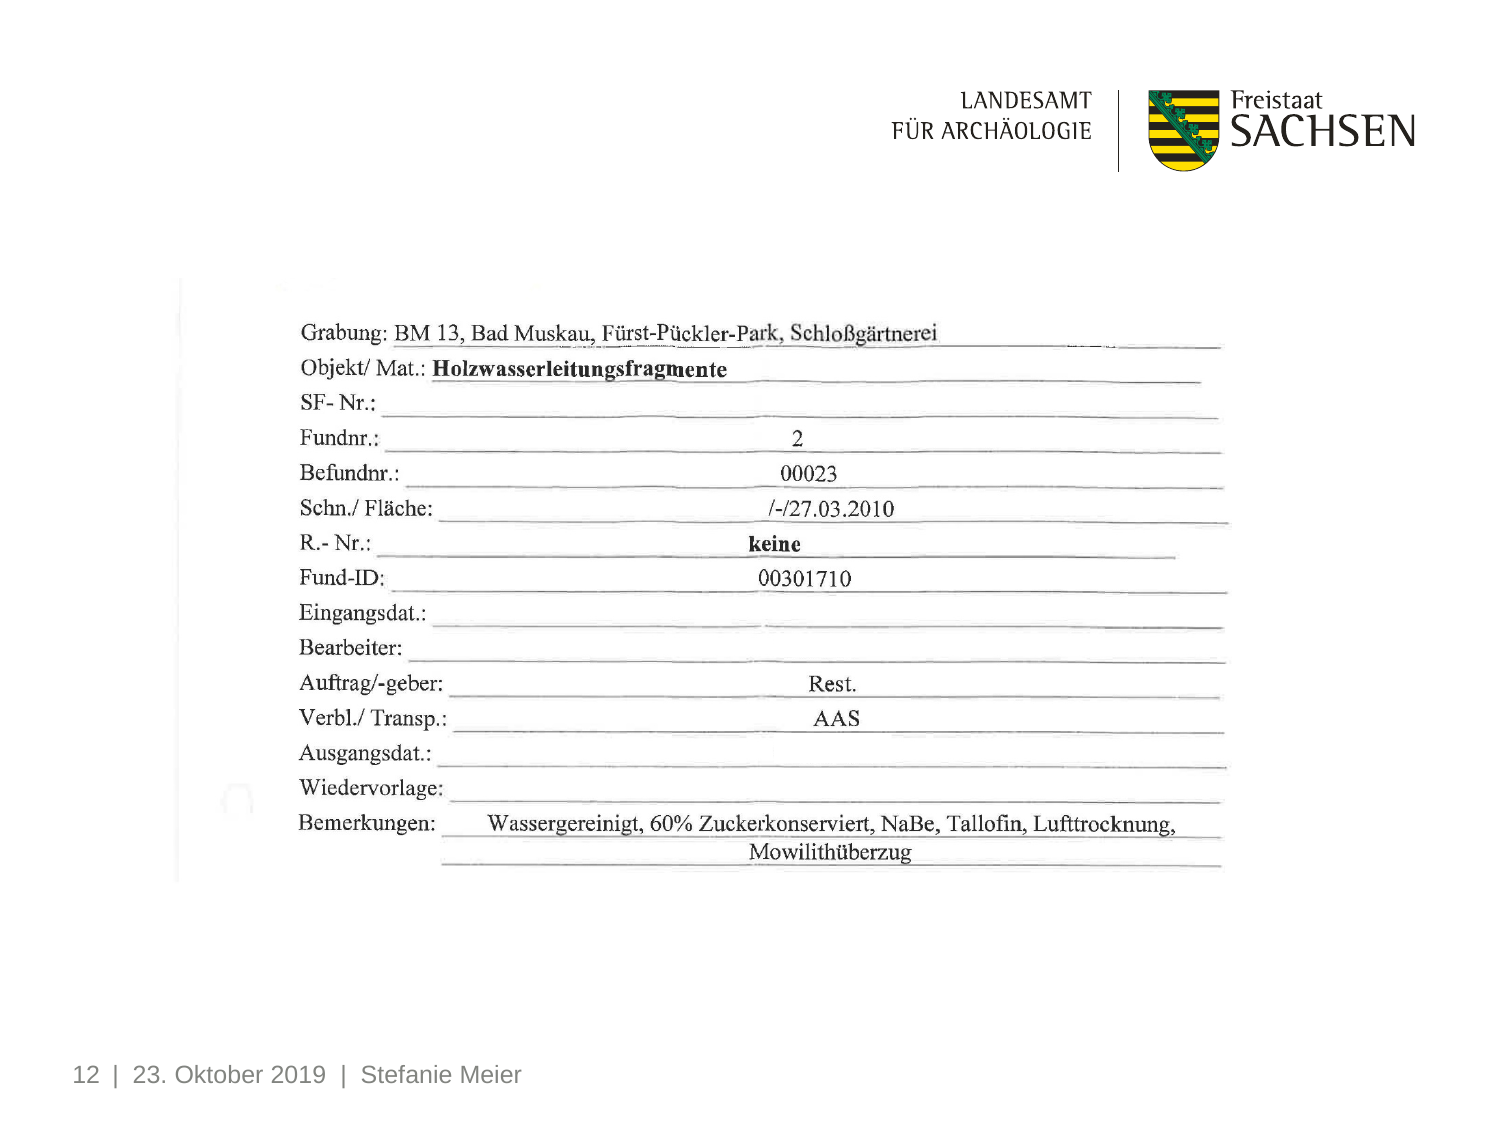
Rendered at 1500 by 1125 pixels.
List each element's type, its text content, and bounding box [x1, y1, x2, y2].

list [171, 278, 1329, 922]
slide_number 12 [0, 1021, 101, 1125]
slide_number | 23. Oktober 2019 | Stefanie Meier [112, 1021, 857, 1125]
